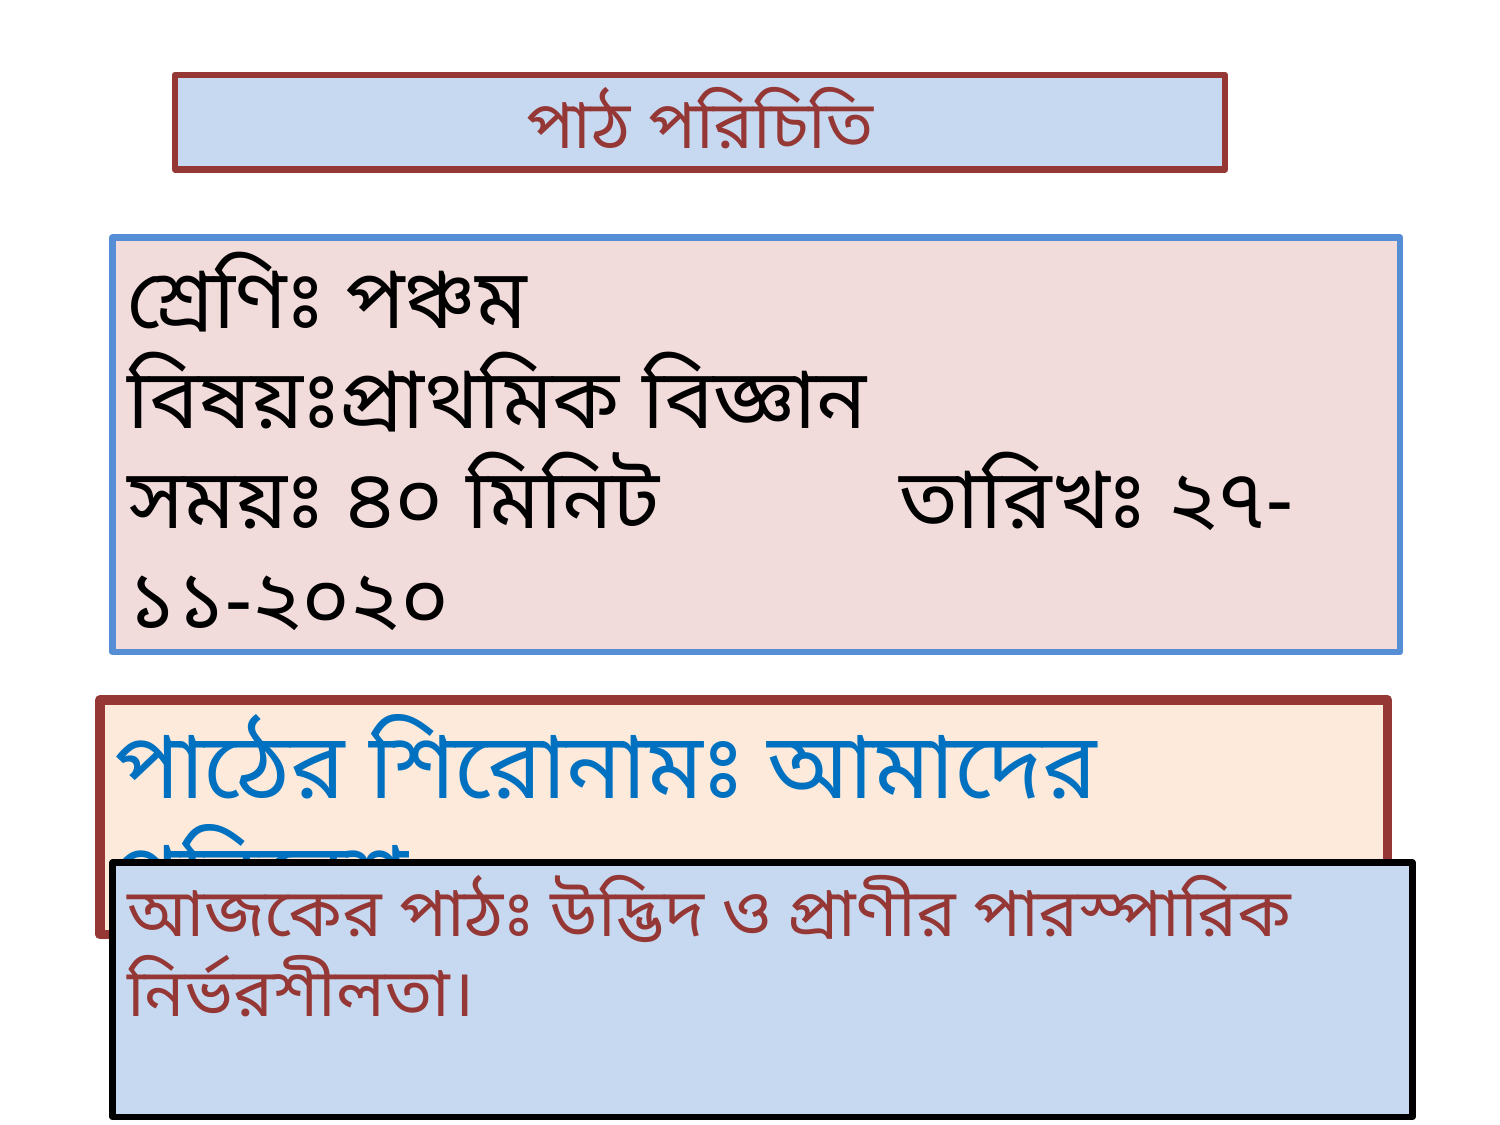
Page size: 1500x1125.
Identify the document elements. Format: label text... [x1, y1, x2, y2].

text_box শ্রেণিঃ পঞ্চম বিষয়ঃপ্রাথমিক বিজ্ঞান সময়ঃ ৪০ মিনিট তারিখঃ ২৭- ১১-২০২০ [112, 237, 1400, 653]
text_box পাঠ পরিচিতি [174, 74, 1225, 170]
text_box পাঠের শিরোনামঃ আমাদের পরিবেশ [99, 699, 1388, 935]
text_box আজকের পাঠঃ উদ্ভিদ ও প্রাণীর পারস্পারিক নির্ভরশীলতা। [112, 862, 1413, 1118]
